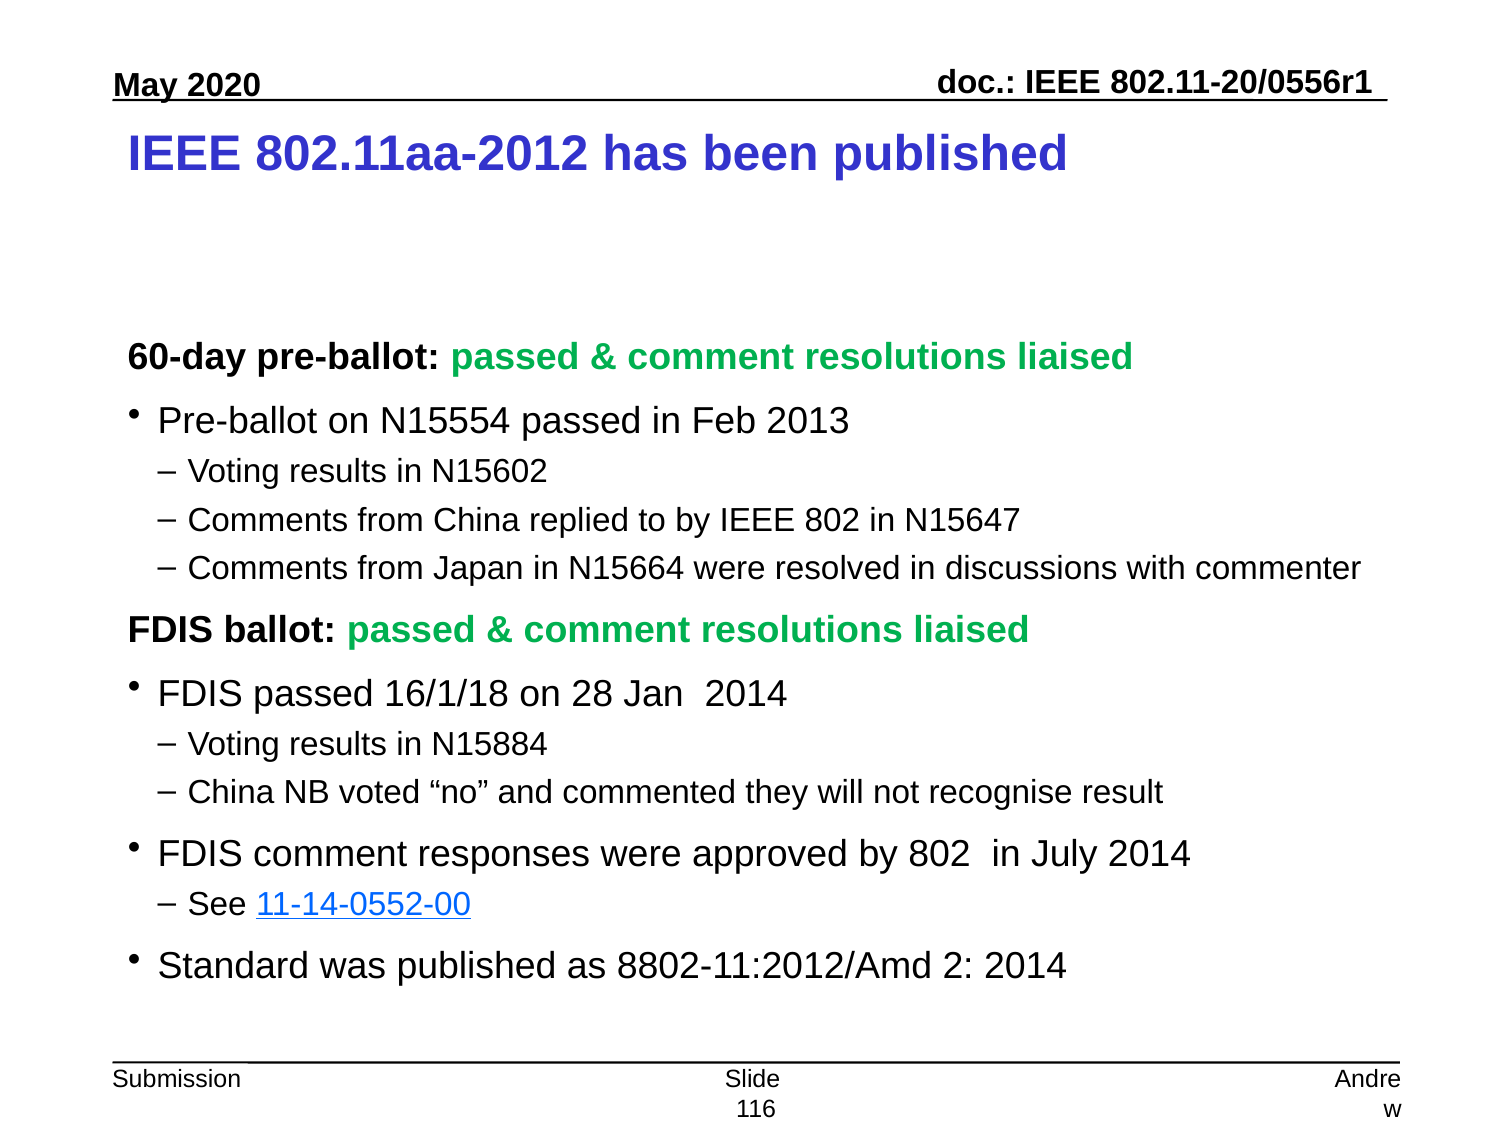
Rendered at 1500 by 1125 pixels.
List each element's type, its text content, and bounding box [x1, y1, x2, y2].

list 60-day pre-ballot: passed & comment resolutions liaised Pre-ballot on N15554 passed in Feb 2013 Voting results in N15602 Comments from China replied to by IEEE 802 in N15647 Comments from Japan in N15664 were resolved in discussions with commenter FDIS ballot: passed & comment resolutions liaised FDIS passed 16/1/18 on 28 Jan 2014 Voting results in N15884 China NB voted “no” and commented they will not recognise result FDIS comment responses were approved by 802 in July 2014 See 11-14-0552-00 Standard was published as 8802-11:2012/Amd 2: 2014 [112, 324, 1388, 1000]
footer Andrew Myles, Cisco [1320, 1061, 1402, 1093]
title IEEE 802.11aa-2012 has been published [112, 112, 1500, 288]
slide_number Slide 116 [709, 1061, 803, 1093]
